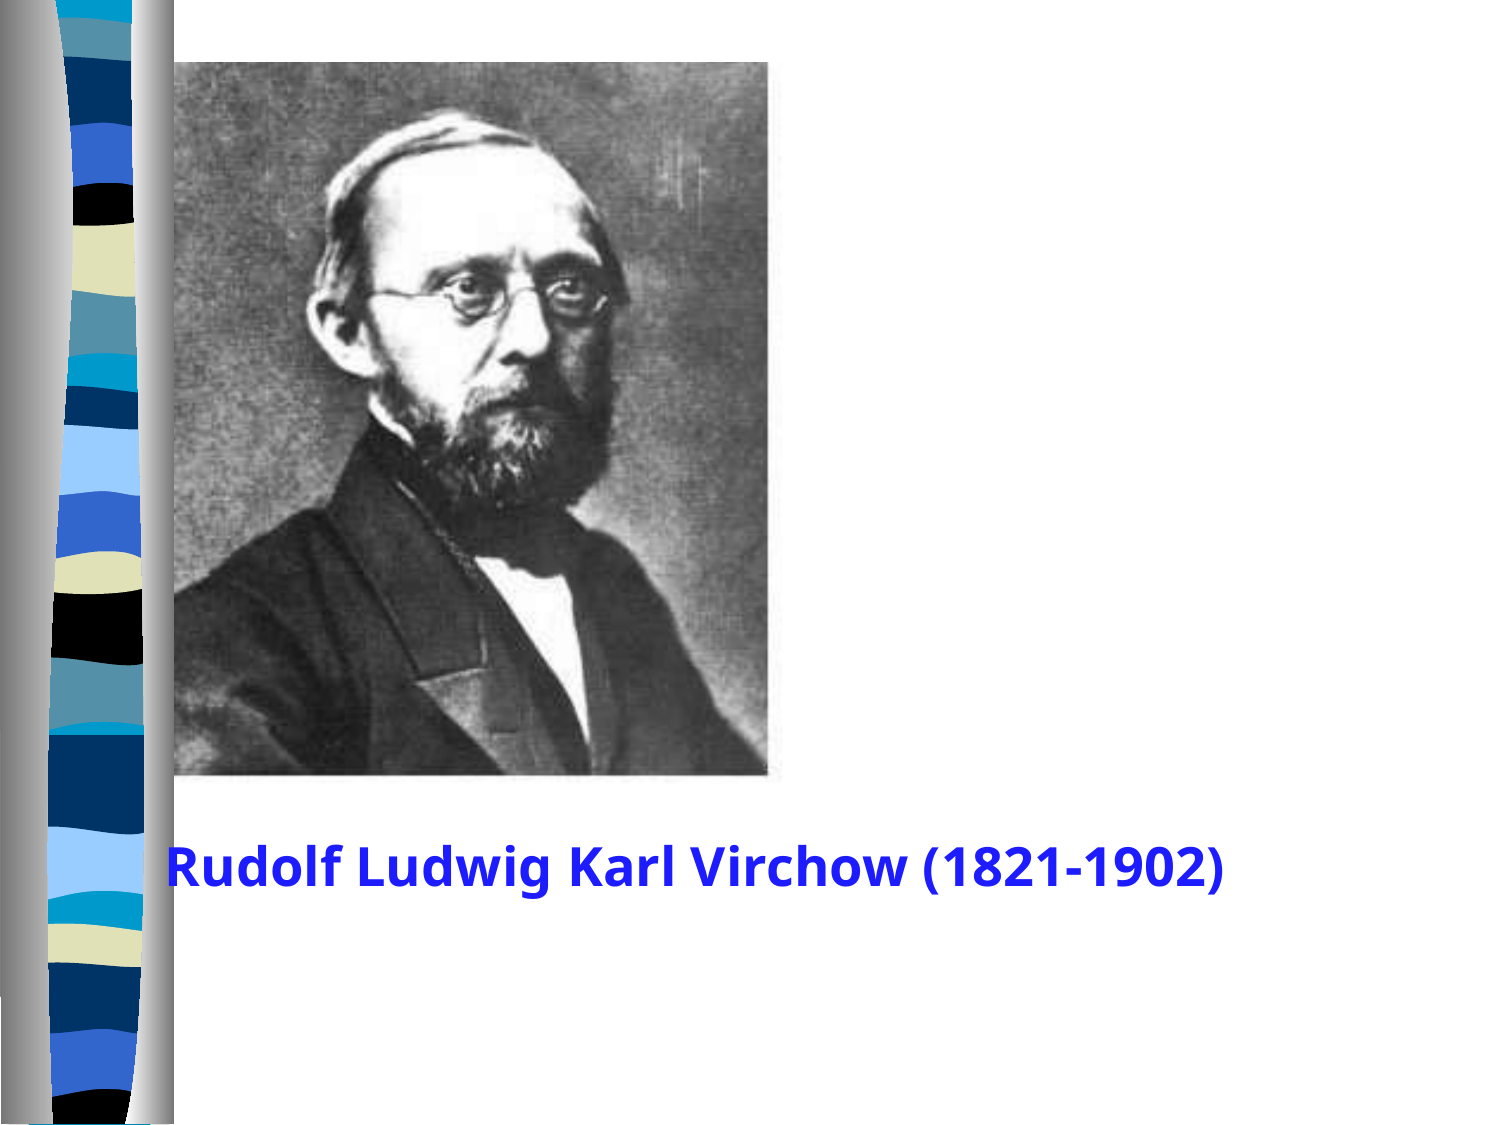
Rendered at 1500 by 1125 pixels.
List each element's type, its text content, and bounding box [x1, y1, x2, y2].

text_box Rudolf Ludwig Karl Virchow (1821-1902) [0, 699, 1500, 965]
picture [174, 62, 797, 801]
